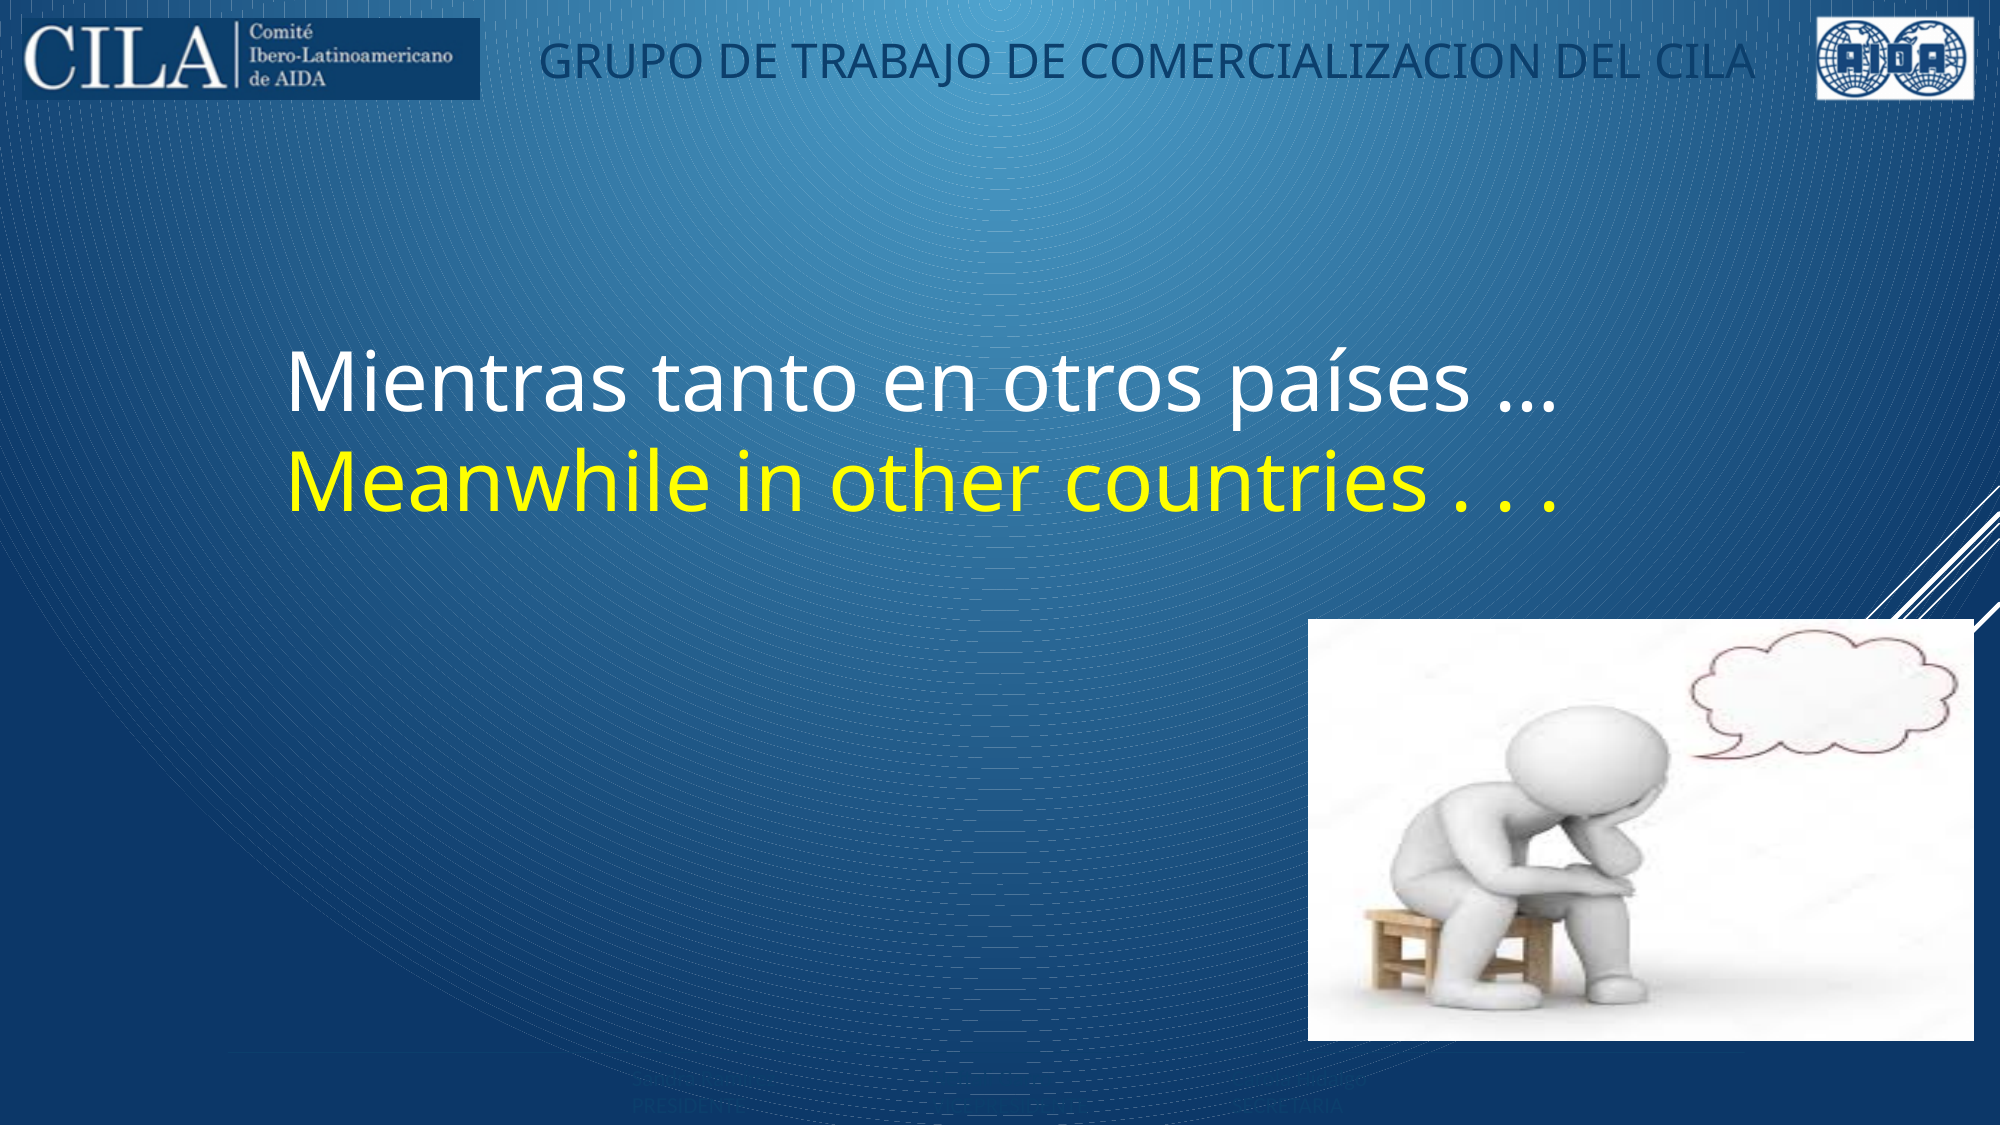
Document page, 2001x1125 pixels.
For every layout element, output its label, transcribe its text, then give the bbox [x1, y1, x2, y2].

picture [1817, 17, 1974, 100]
picture [1308, 619, 1974, 1041]
picture [22, 18, 480, 100]
text_box Mientras tanto en otros países … Meanwhile in other countries . . . [270, 320, 1578, 536]
